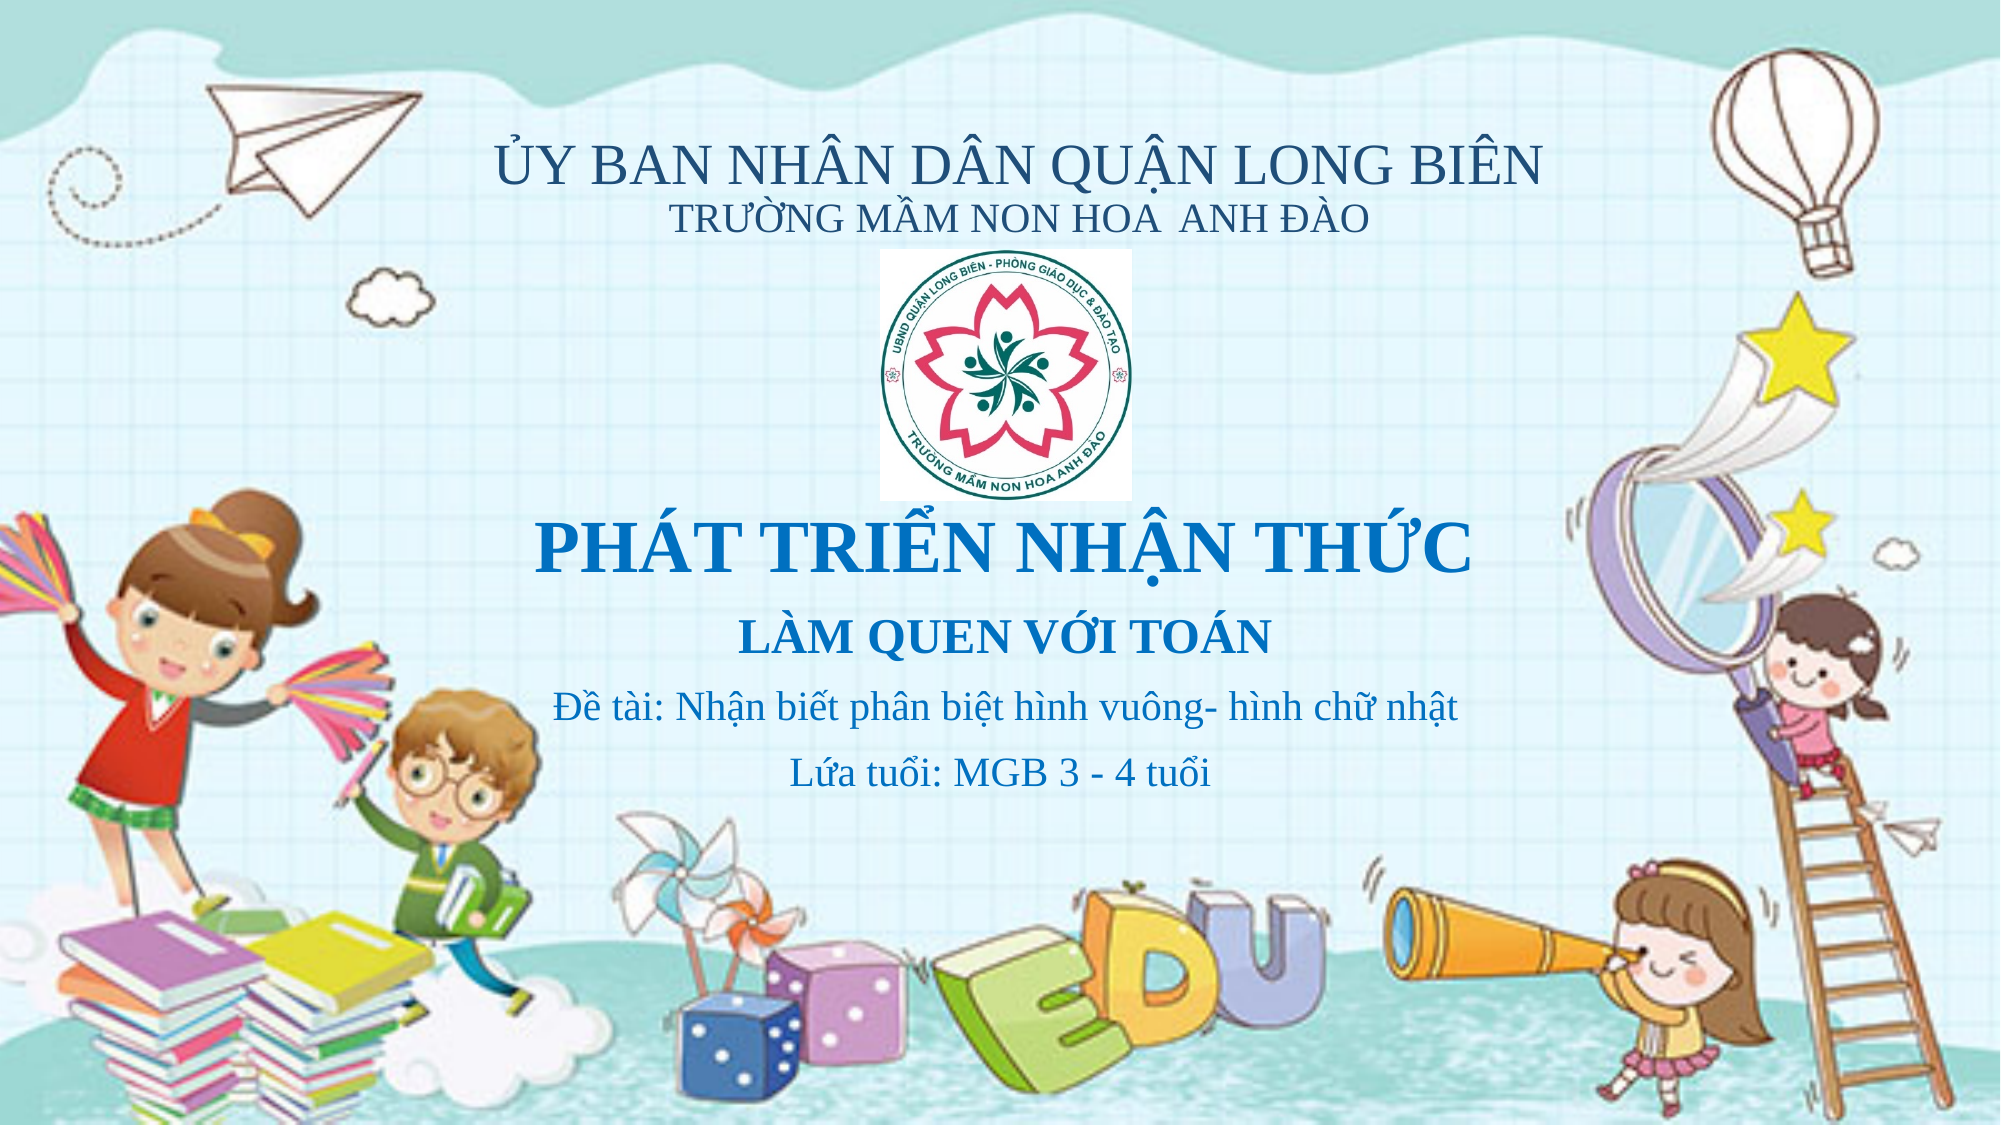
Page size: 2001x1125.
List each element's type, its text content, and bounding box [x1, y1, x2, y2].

title ỦY BAN NHÂN DÂN QUẬN LONG BIÊN TRƯỜNG MẦM NON HOA ANH ĐÀO [471, 0, 1568, 250]
picture [0, 0, 2001, 1125]
subtitle PHÁT TRIỂN NHẬN THỨC LÀM QUEN VỚI TOÁN Đề tài: Nhận biết phân biệt hình vuông- hình chữ nhật Lứa tuổi: MGB 3 - 4 tuổi [255, 500, 1756, 983]
